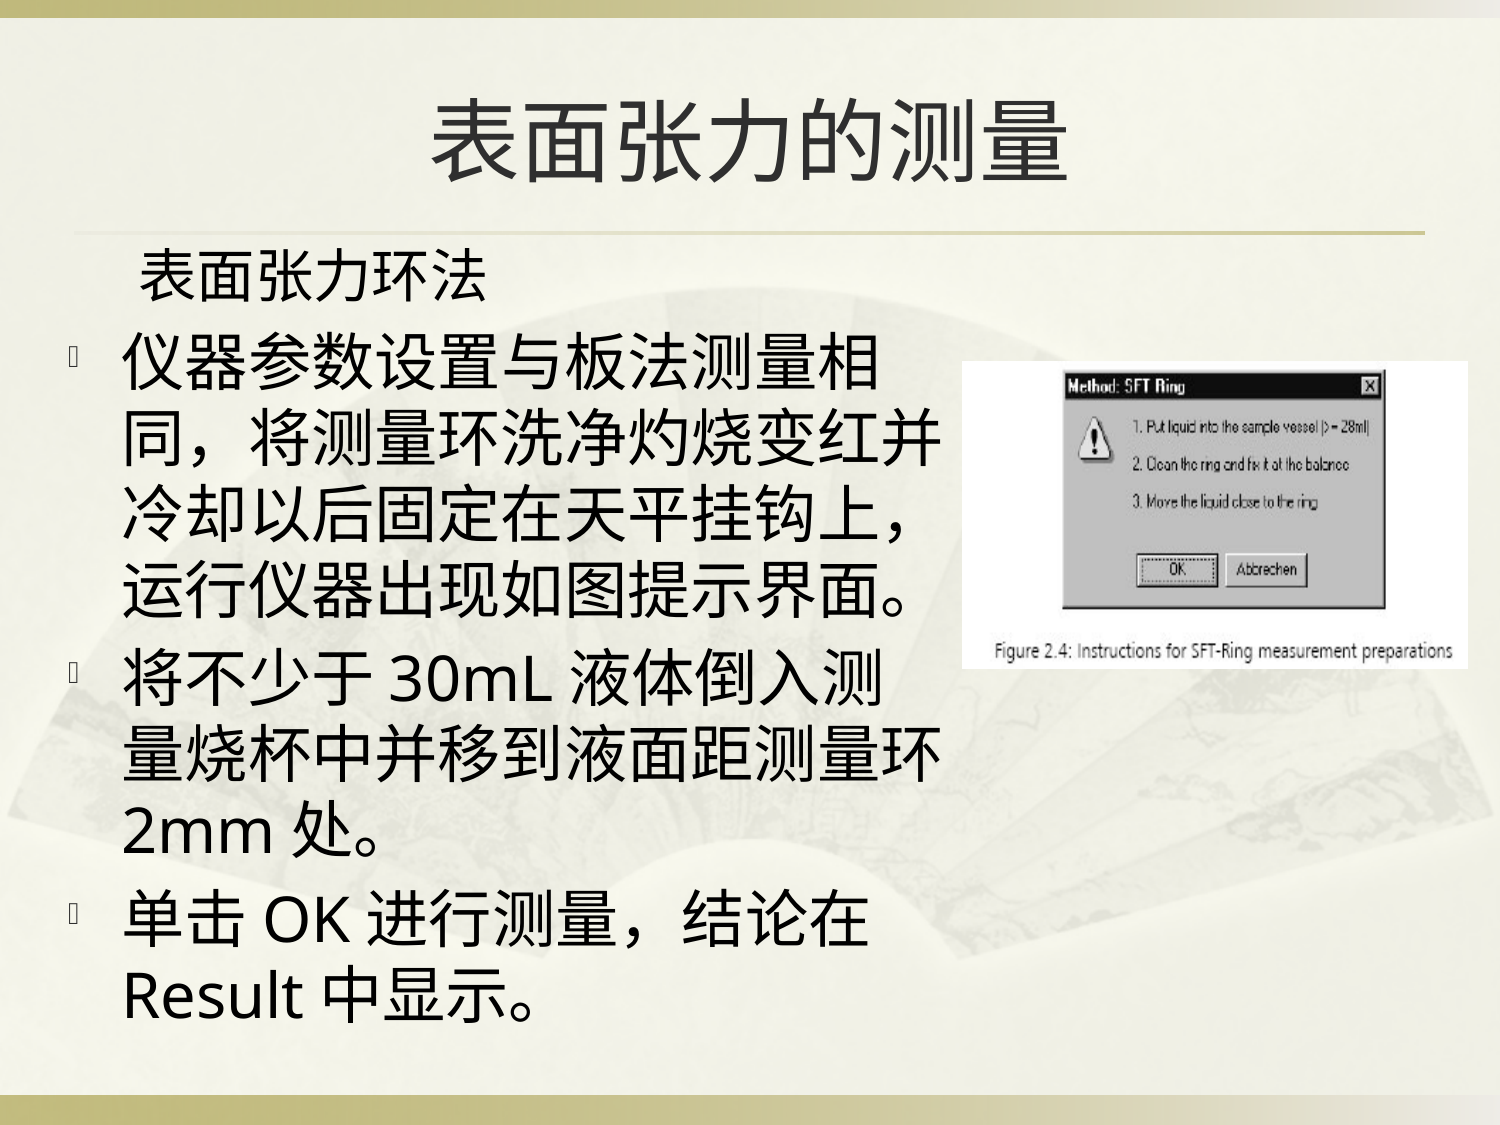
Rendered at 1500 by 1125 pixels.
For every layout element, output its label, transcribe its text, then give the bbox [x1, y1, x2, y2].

text_box 表面张力环法 [123, 231, 786, 317]
title 表面张力的测量 [74, 44, 1426, 233]
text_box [961, 361, 1468, 670]
list 仪器参数设置与板法测量相同，将测量环洗净灼烧变红并冷却以后固定在天平挂钩上，运行仪器出现如图提示界面。 将不少于30mL液体倒入测量烧杯中并移到液面距测量环2mm处。 单击OK进行测量，结论在Result中显示。 [52, 314, 963, 1084]
